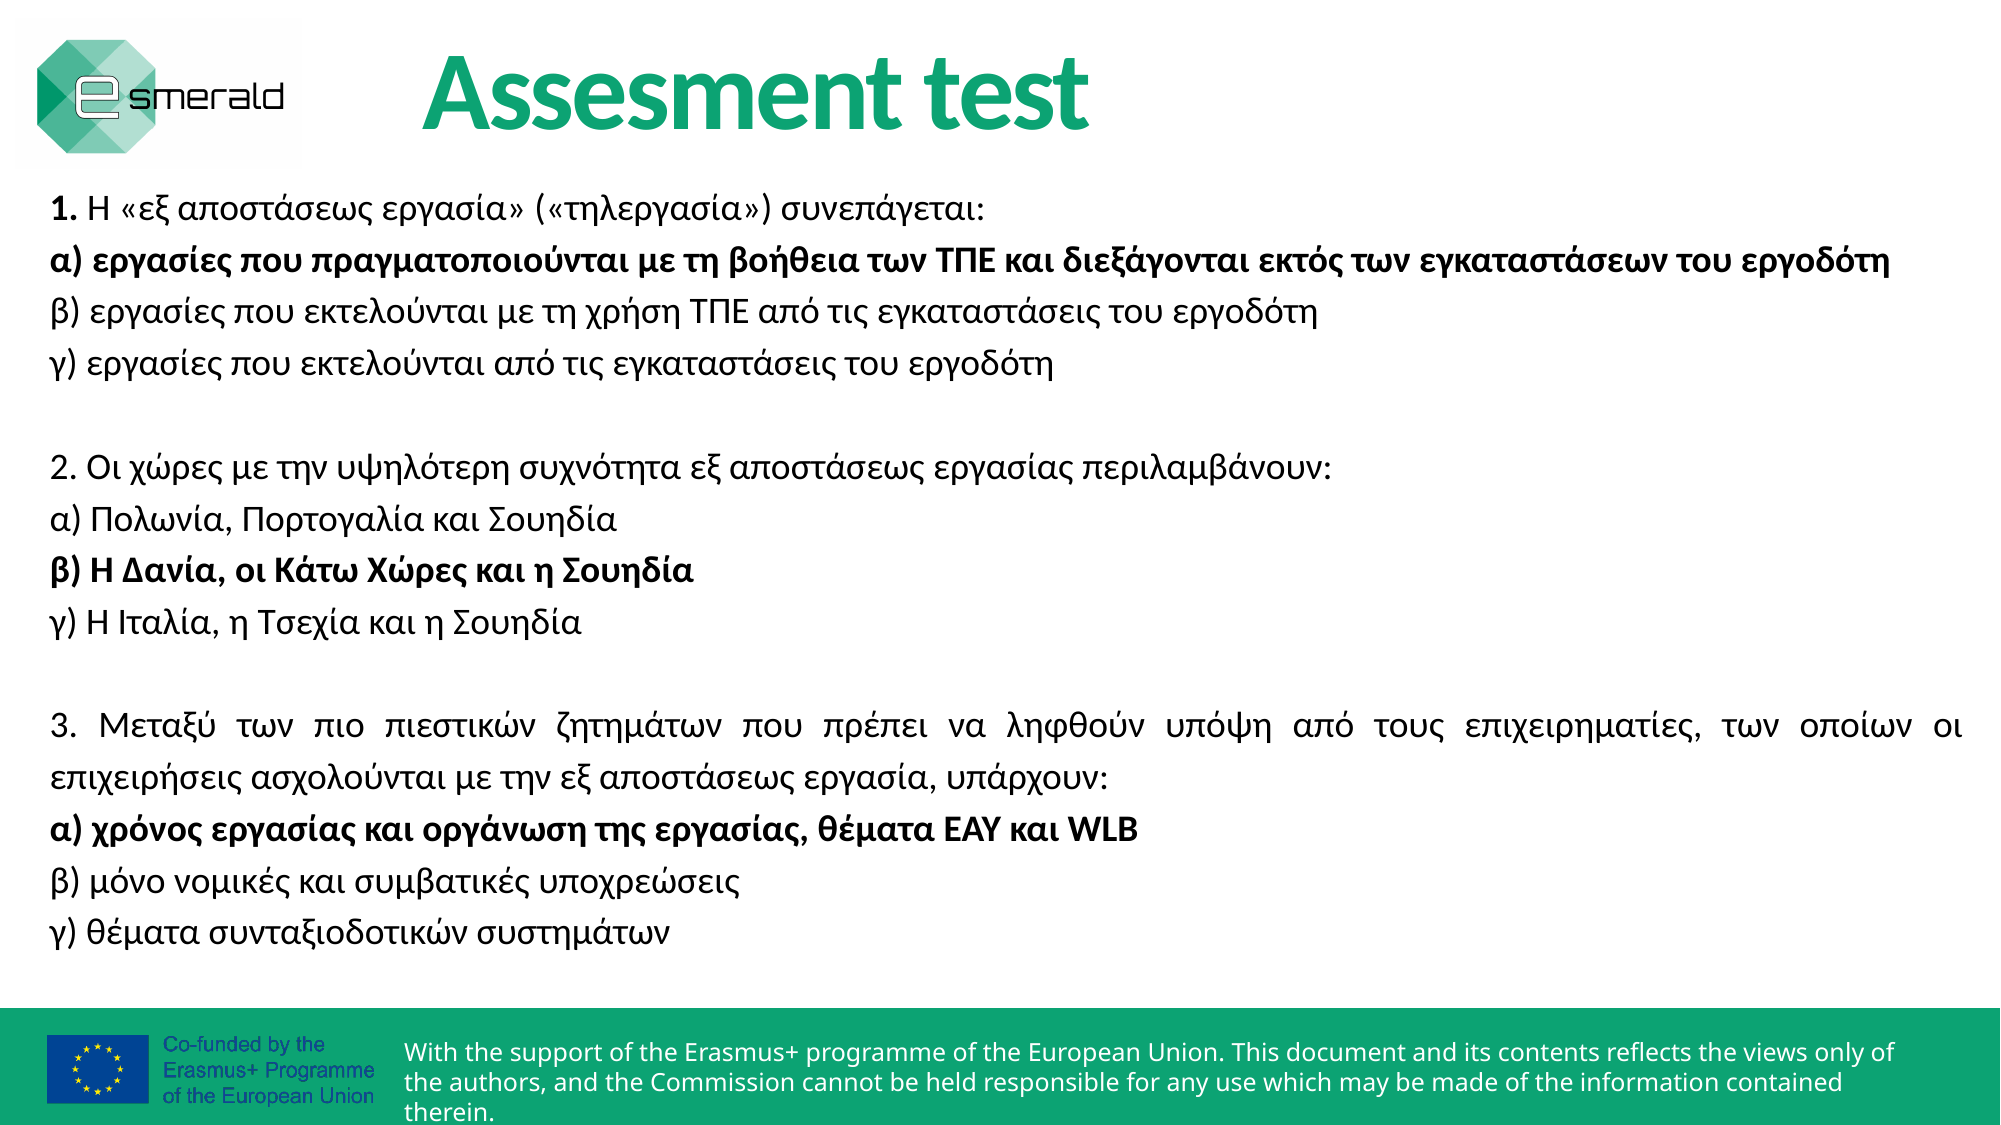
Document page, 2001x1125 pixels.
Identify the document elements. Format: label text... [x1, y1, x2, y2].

picture [15, 18, 302, 169]
text_box 1. Η «εξ αποστάσεως εργασία» («τηλεργασία») συνεπάγεται: α) εργασίες που πραγματοποιούνται με τη βοήθεια των ΤΠΕ και διεξάγονται εκτός των εγκαταστάσεων του εργοδότη β) εργασίες που εκτελούνται με τη χρήση ΤΠΕ από τις εγκαταστάσεις του εργοδότη γ) εργασίες που εκτελούνται από τις εγκαταστάσεις του εργοδότη 2. Οι χώρες με την υψηλότερη συχνότητα εξ αποστάσεως εργασίας περιλαμβάνουν: α) Πολωνία, Πορτογαλία και Σουηδία β) Η Δανία, οι Κάτω Χώρες και η Σουηδία γ) Η Ιταλία, η Τσεχία και η Σουηδία 3. Μεταξύ των πιο πιεστικών ζητημάτων που πρέπει να ληφθούν υπόψη από τους επιχειρηματίες, των οποίων οι επιχειρήσεις ασχολούνται με την εξ αποστάσεως εργασία, υπάρχουν: α) χρόνος εργασίας και οργάνωση της εργασίας, θέματα ΕΑΥ και WLB β) μόνο νομικές και συμβατικές υποχρεώσεις γ) θέματα συνταξιοδοτικών συστημάτων [33, 168, 1980, 960]
picture [47, 1035, 374, 1107]
text_box Assesment test [420, 14, 1920, 152]
